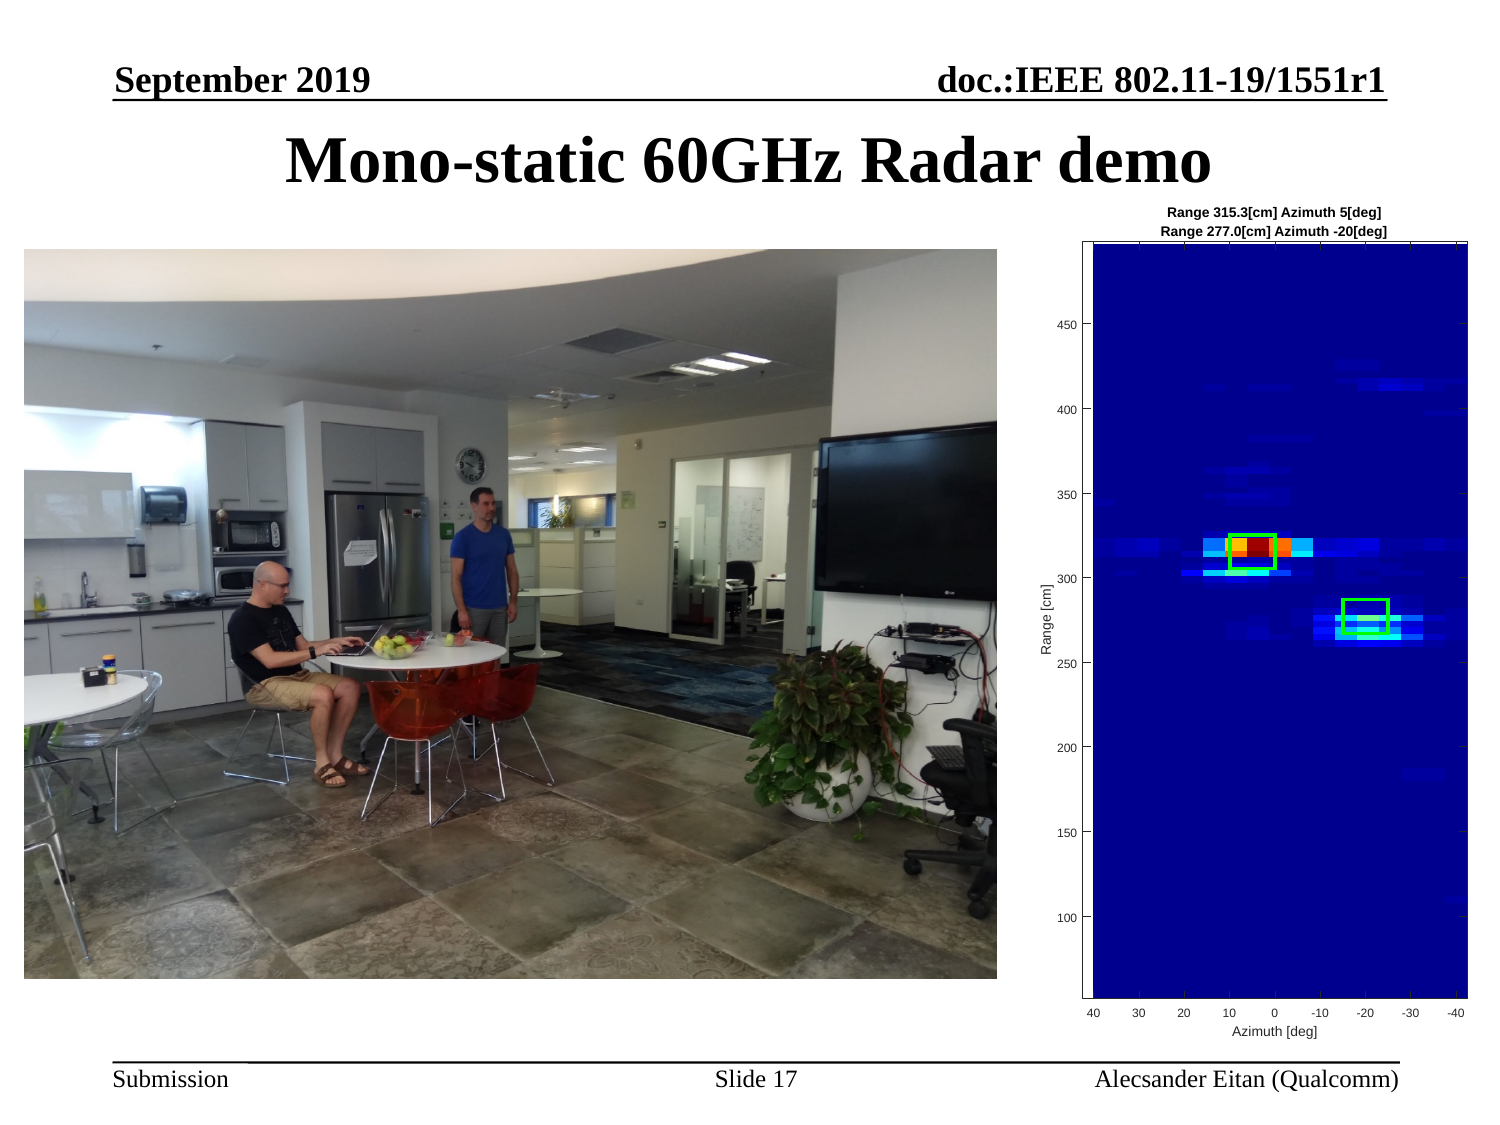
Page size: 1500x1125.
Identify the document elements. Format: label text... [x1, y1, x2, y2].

picture [1018, 171, 1475, 1101]
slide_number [114, 54, 374, 101]
title Mono-static 60GHz Radar demo [112, 112, 1388, 200]
slide_number Slide 17 [712, 1061, 800, 1093]
picture [24, 249, 997, 979]
